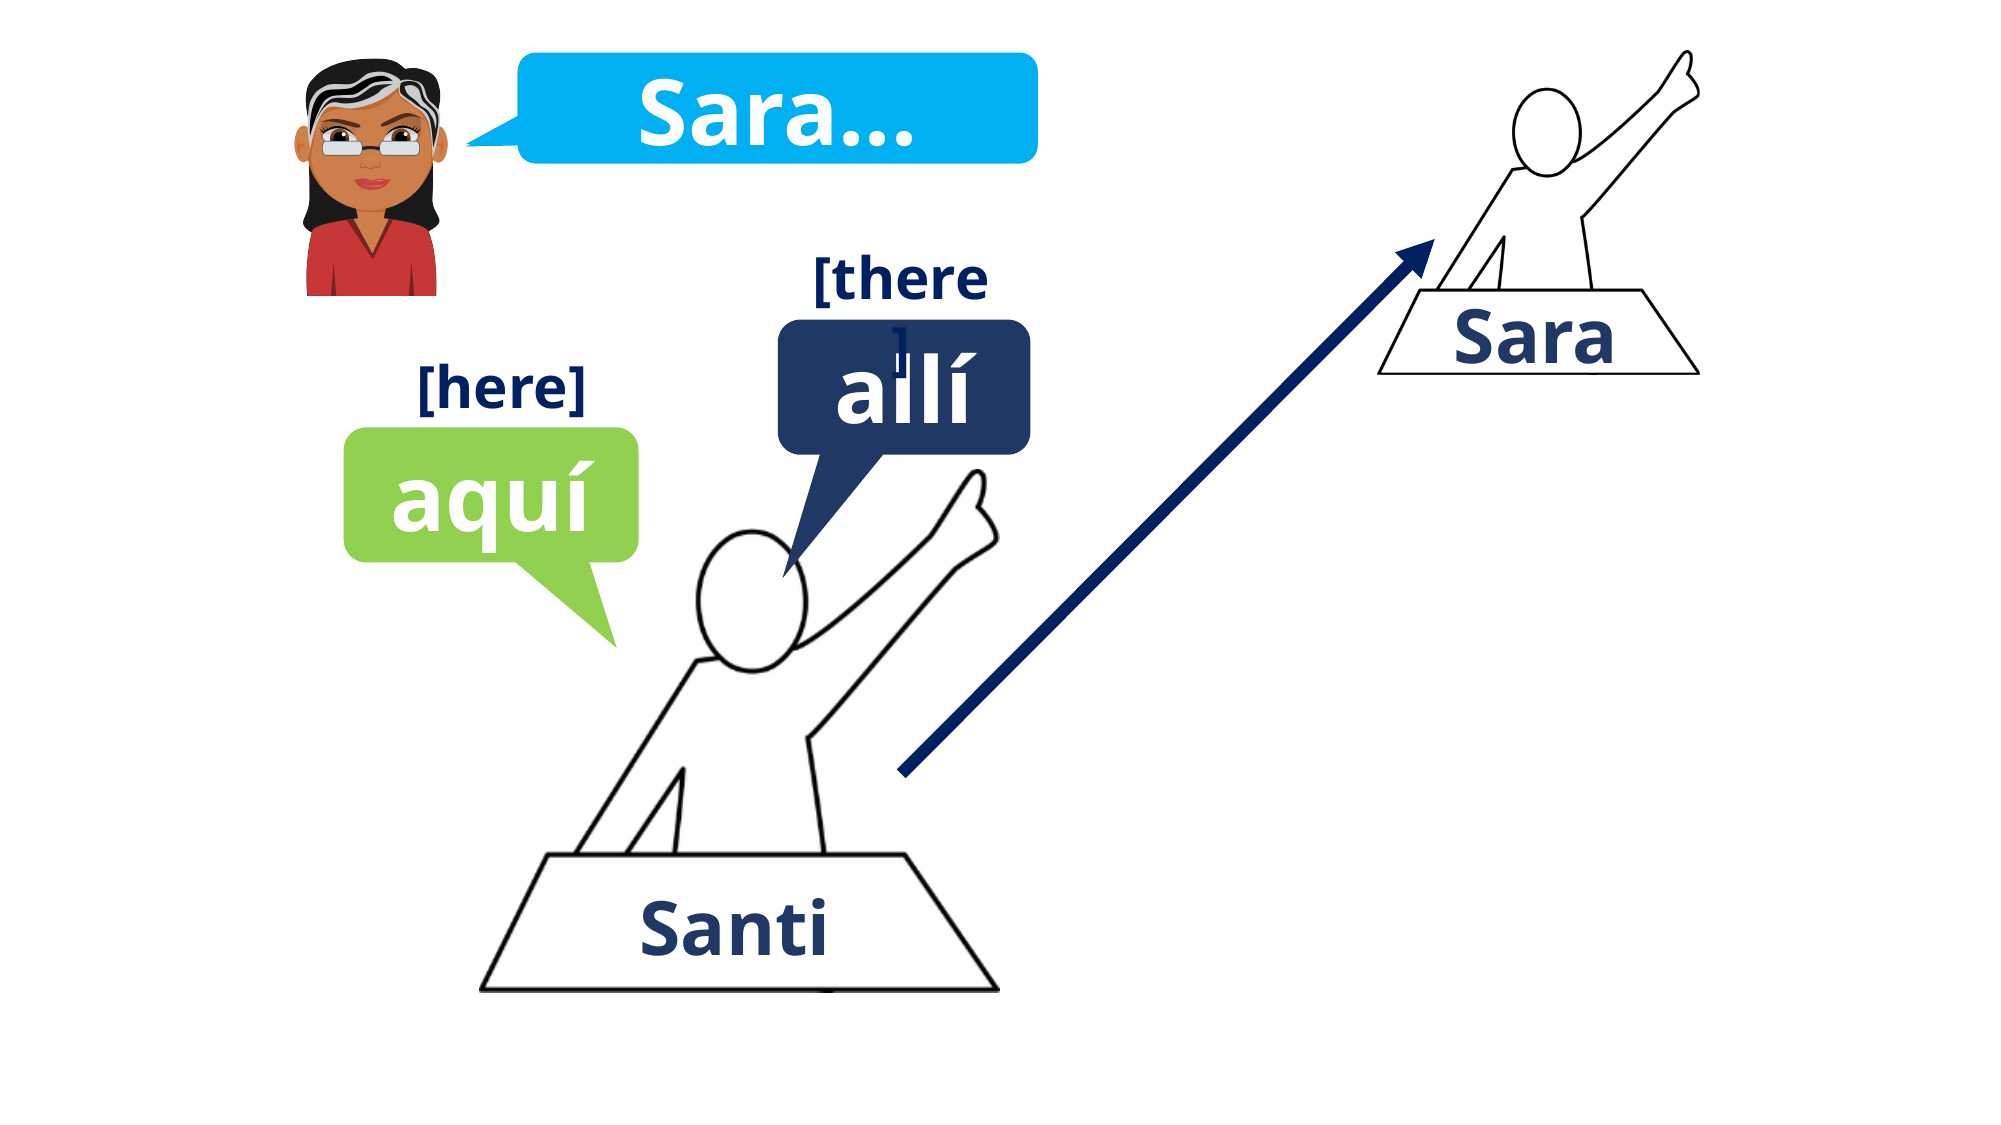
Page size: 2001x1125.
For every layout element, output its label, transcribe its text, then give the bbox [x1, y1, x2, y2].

text_box Santi… [518, 52, 1038, 68]
picture [249, 52, 493, 296]
text_box allí [777, 322, 895, 468]
picture [1377, 50, 1700, 376]
text_box [there] [790, 233, 1012, 389]
text_box aquí [343, 427, 639, 563]
text_box [here] [391, 342, 613, 428]
picture [479, 469, 1001, 994]
text_box Sara... [497, 54, 1038, 164]
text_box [900, 238, 1435, 775]
